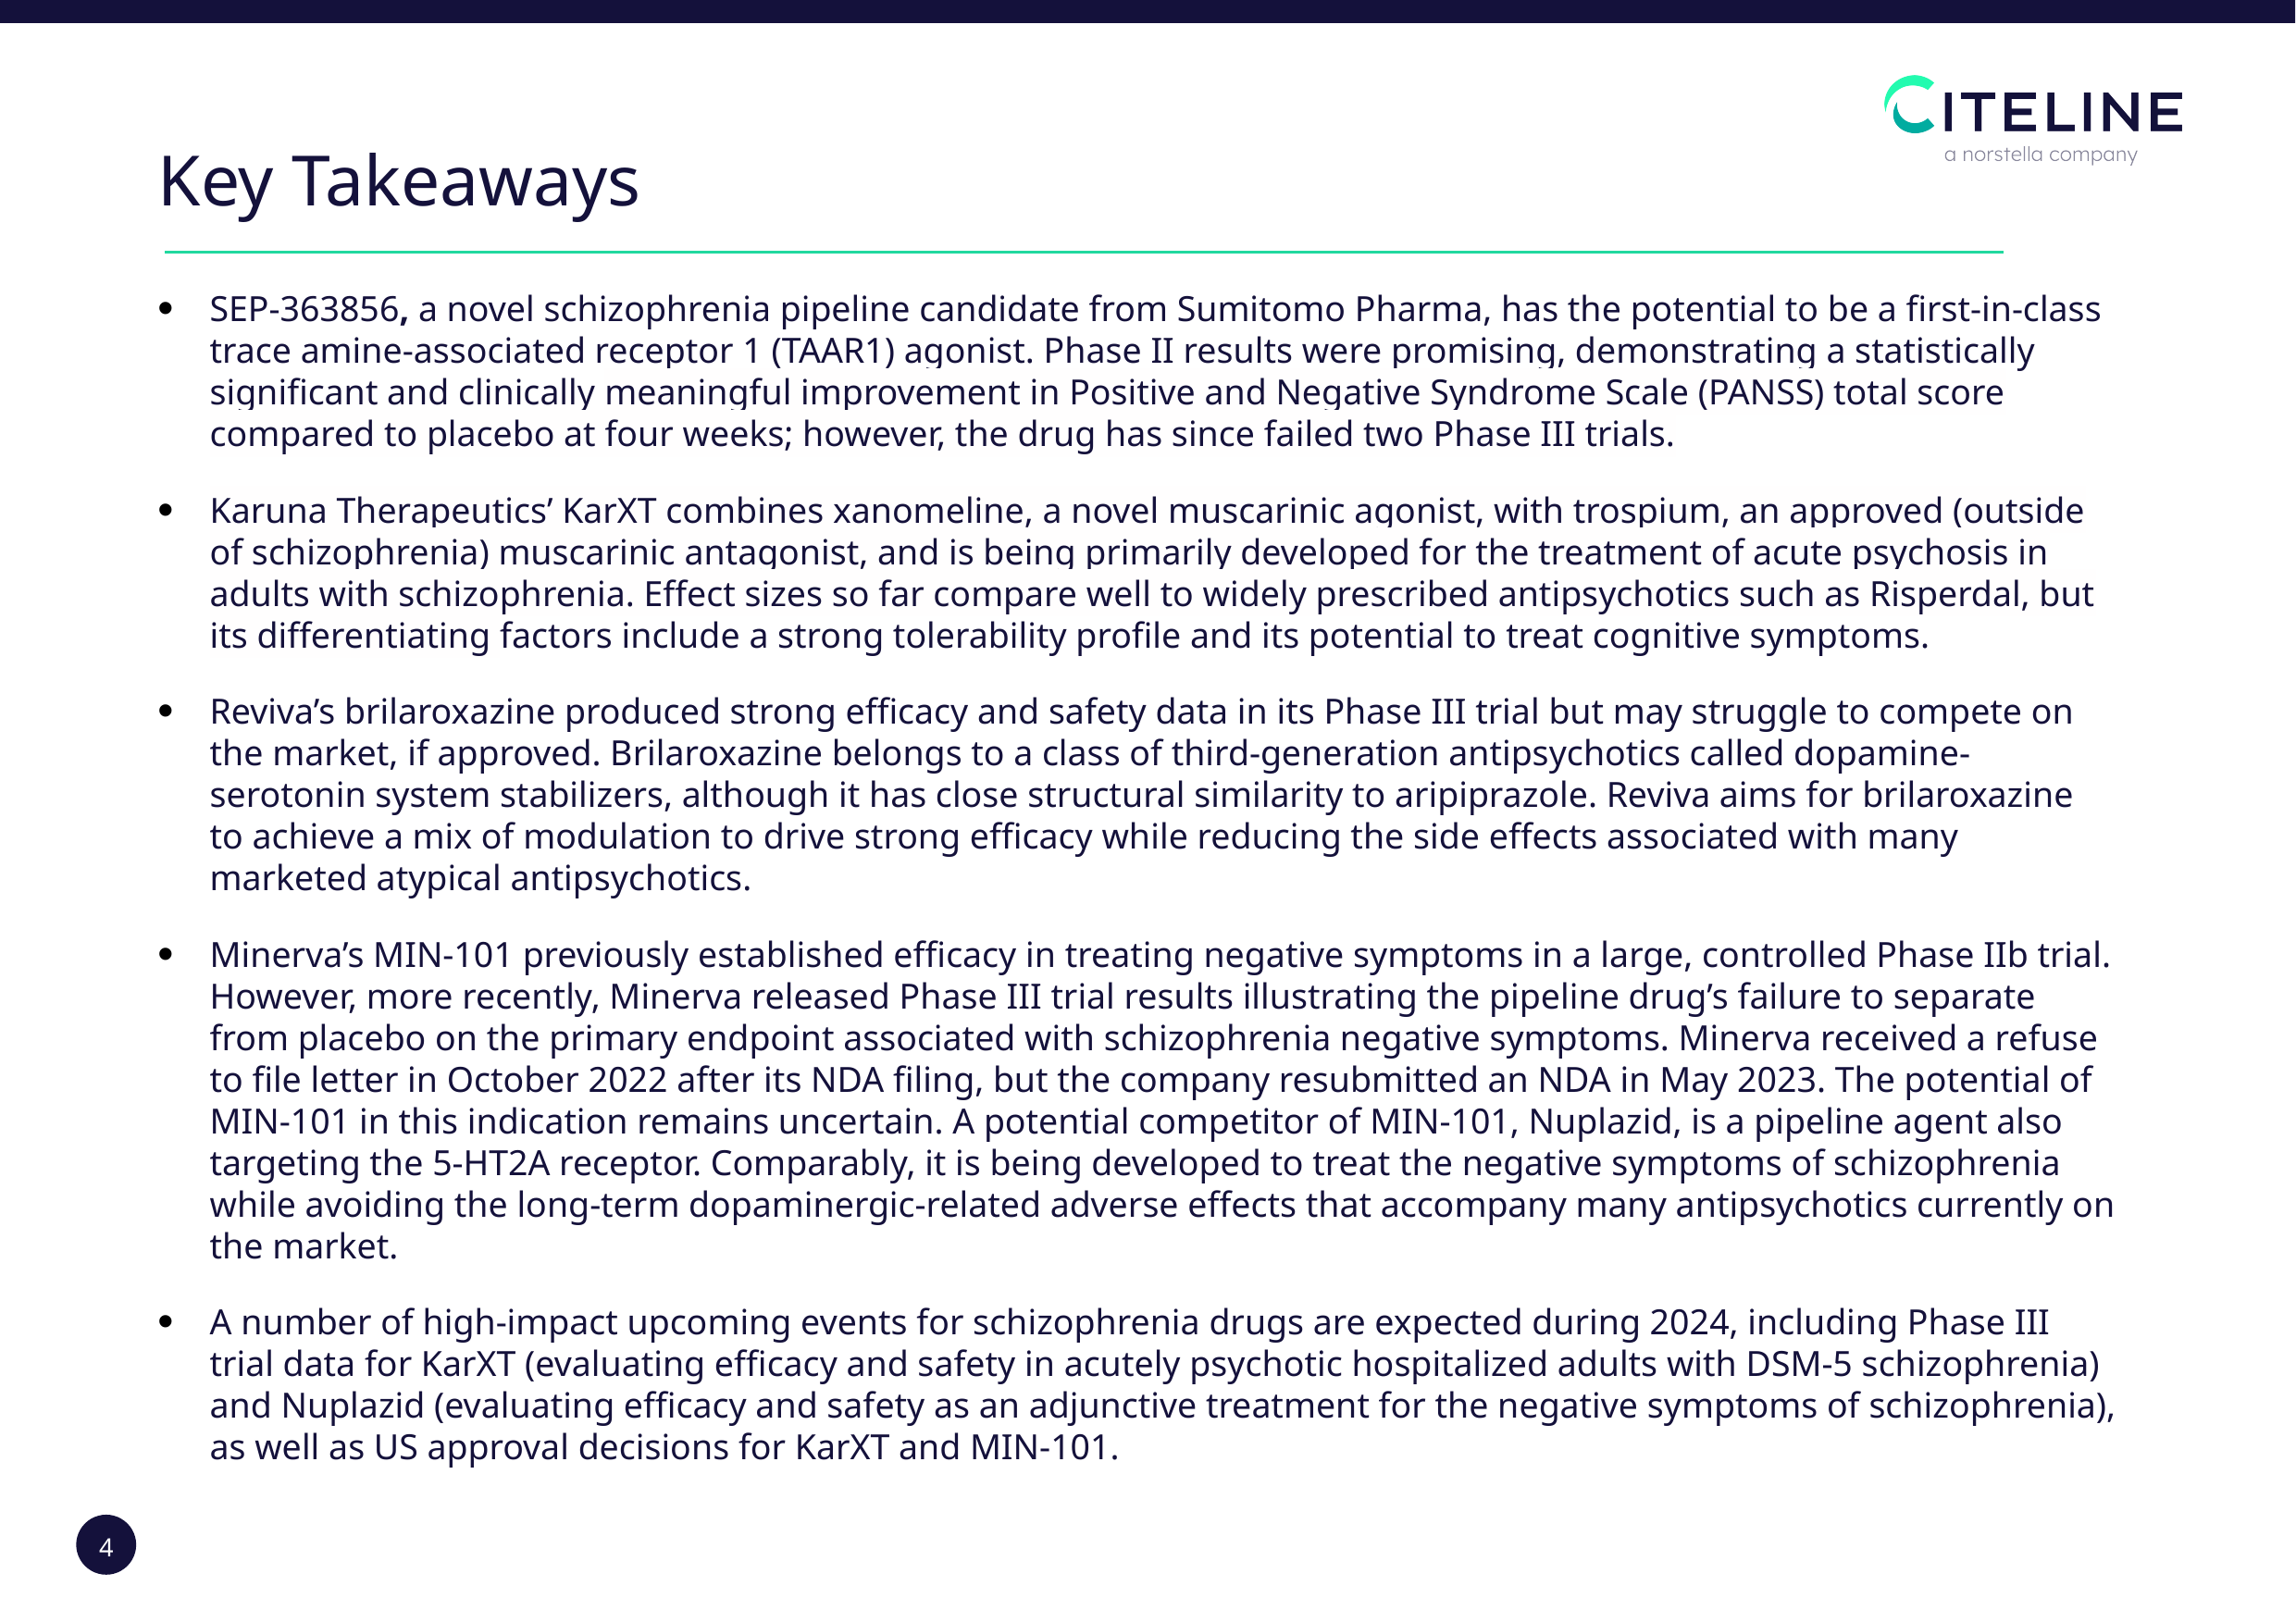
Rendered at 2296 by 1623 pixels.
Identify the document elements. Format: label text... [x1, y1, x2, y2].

picture [1884, 75, 2182, 166]
text_box SEP-363856, a novel schizophrenia pipeline candidate from Sumitomo Pharma, has the potential to be a first-in-class trace amine-associated receptor 1 (TAAR1) agonist. Phase II results were promising, demonstrating a statistically significant and clinically meaningful improvement in Positive and Negative Syndrome Scale (PANSS) total score compared to placebo at four weeks; however, the drug has since failed two Phase III trials. Karuna Therapeutics’ KarXT combines xanomeline, a novel muscarinic agonist, with trospium, an approved (outside of schizophrenia) muscarinic antagonist, and is being primarily developed for the treatment of acute psychosis in adults with schizophrenia. Effect sizes so far compare well to widely prescribed antipsychotics such as Risperdal, but its differentiating factors include a strong tolerability profile and its potential to treat cognitive symptoms. Reviva’s brilaroxazine produced strong efficacy and safety data in its Phase III trial but may struggle to compete on the market, if approved. Brilaroxazine belongs to a class of third-generation antipsychotics called dopamine-serotonin system stabilizers, although it has close structural similarity to aripiprazole. Reviva aims for brilaroxazine to achieve a mix of modulation to drive strong efficacy while reducing the side effects associated with many marketed atypical antipsychotics. Minerva’s MIN-101 previously established efficacy in treating negative symptoms in a large, controlled Phase IIb trial. However, more recently, Minerva released Phase III trial results illustrating the pipeline drug’s failure to separate from placebo on the primary endpoint associated with schizophrenia negative symptoms. Minerva received a refuse to file letter in October 2022 after its NDA filing, but the company resubmitted an NDA in May 2023. The potential of MIN-101 in this indication remains uncertain. A potential competitor of MIN-101, Nuplazid, is a pipeline agent also targeting the 5-HT2A receptor. Comparably, it is being developed to treat the negative symptoms of schizophrenia while avoiding the long-term dopaminergic-related adverse effects that accompany many antipsychotics currently on the market. A number of high-impact upcoming events for schizophrenia drugs are expected during 2024, including Phase III trial data for KarXT (evaluating efficacy and safety in acutely psychotic hospitalized adults with DSM-5 schizophrenia) and Nuplazid (evaluating efficacy and safety as an adjunctive treatment for the negative symptoms of schizophrenia), as well as US approval decisions for KarXT and MIN-101. [143, 279, 2131, 1474]
text_box Key Takeaways [144, 130, 655, 227]
text_box [0, 0, 2296, 24]
